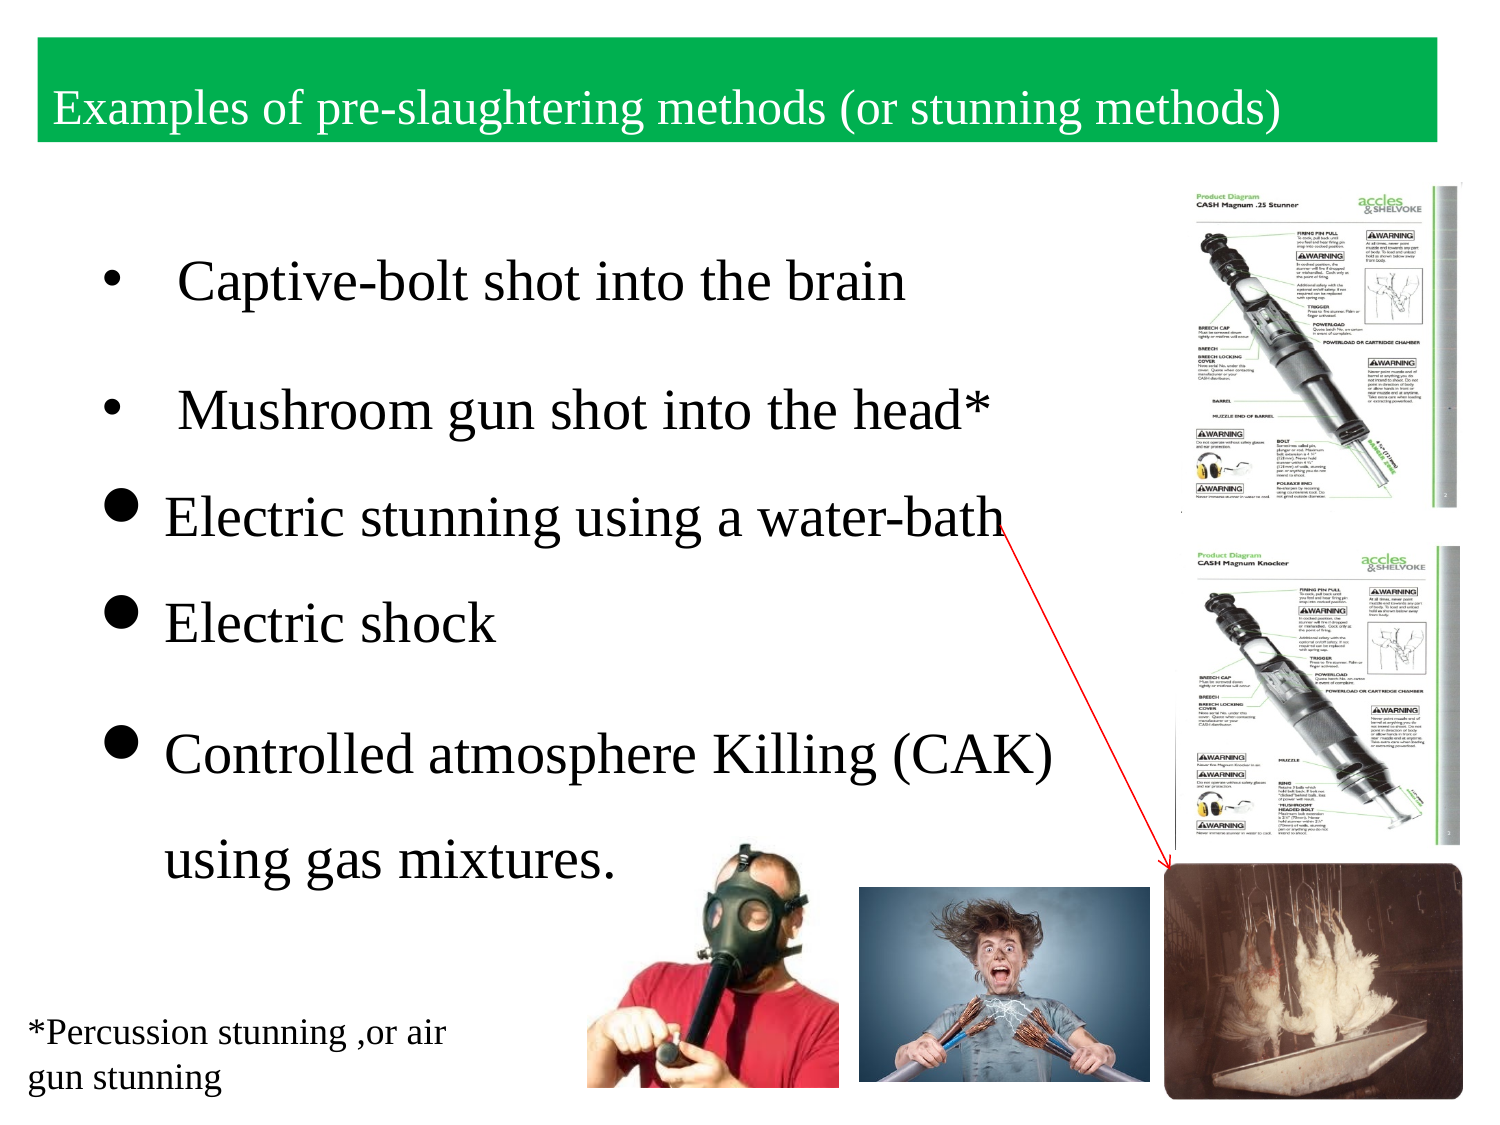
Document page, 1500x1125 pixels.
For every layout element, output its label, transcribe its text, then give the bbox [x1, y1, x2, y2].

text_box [74, 435, 1388, 541]
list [1164, 863, 1463, 1101]
text_box Examples of pre-slaughtering methods (or stunning methods) [37, 37, 1438, 143]
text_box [74, 541, 1388, 672]
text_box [87, 182, 1463, 334]
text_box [87, 329, 1460, 851]
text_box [74, 672, 1388, 1088]
text_box *Percussion stunning ,or air gun stunning [12, 999, 475, 1105]
